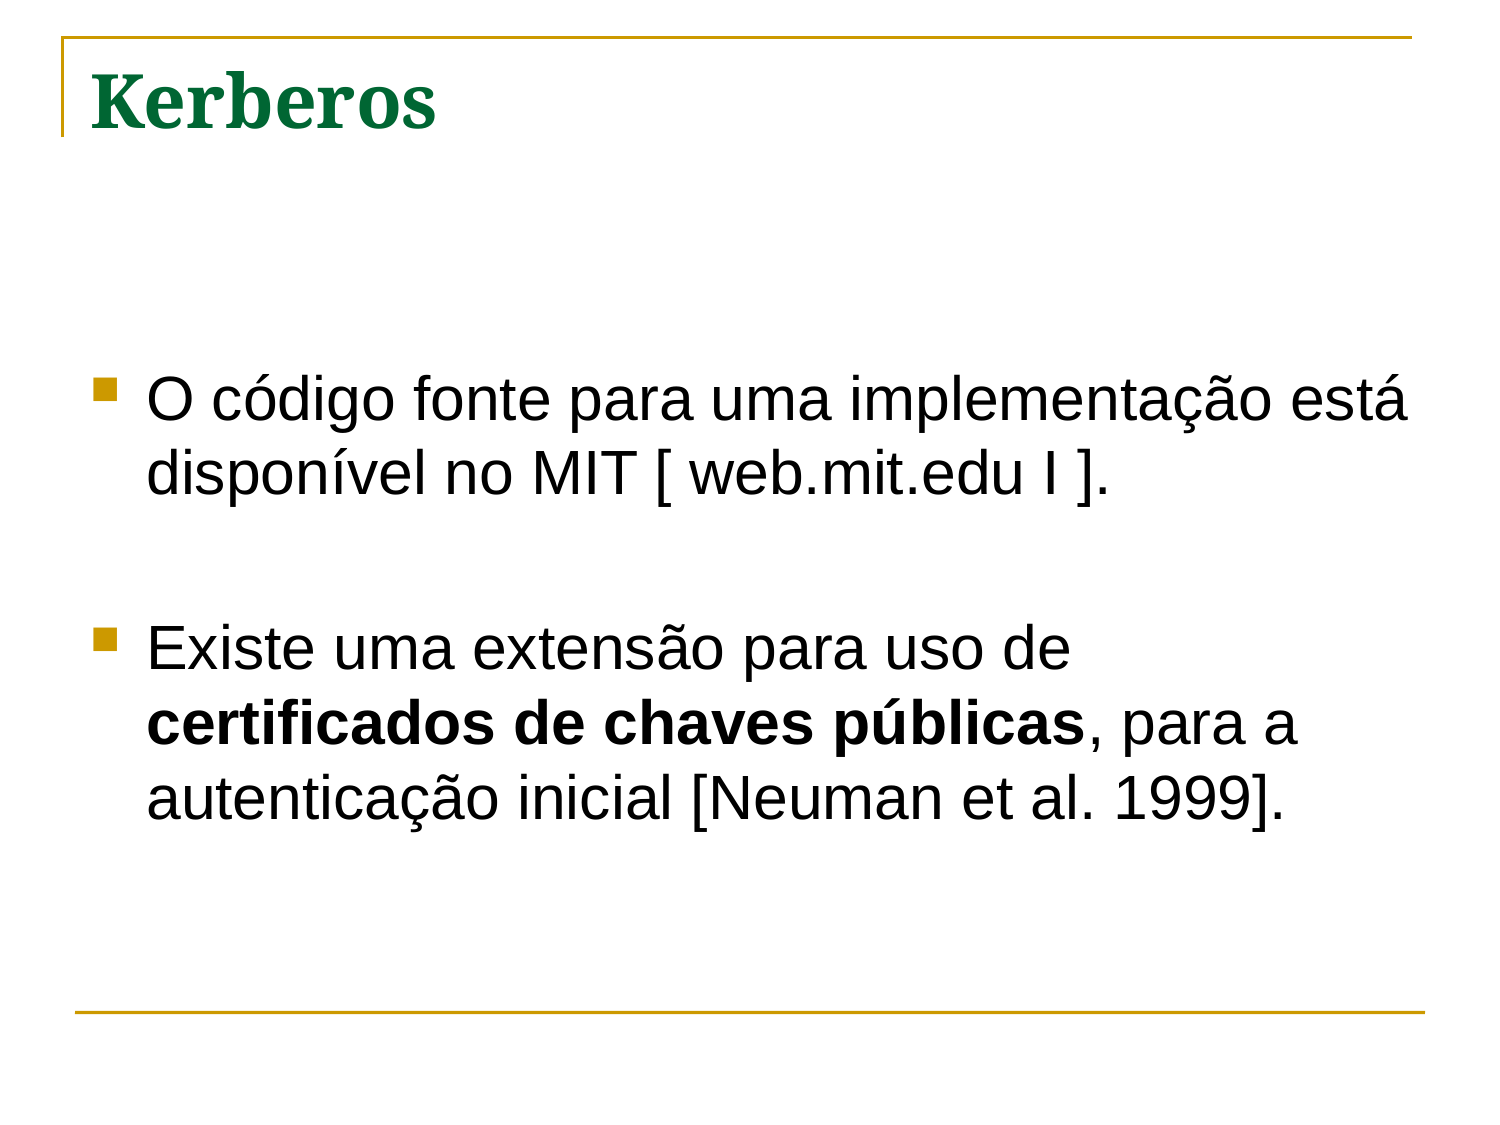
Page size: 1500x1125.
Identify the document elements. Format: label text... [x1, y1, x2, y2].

list O código fonte para uma implementação está disponível no MIT [ web.mit.edu I ]. Existe uma extensão para uso de certificados de chaves públicas, para a autenticação inicial [Neuman et al. 1999]. [74, 262, 1426, 1006]
title Kerberos [74, 45, 1426, 233]
